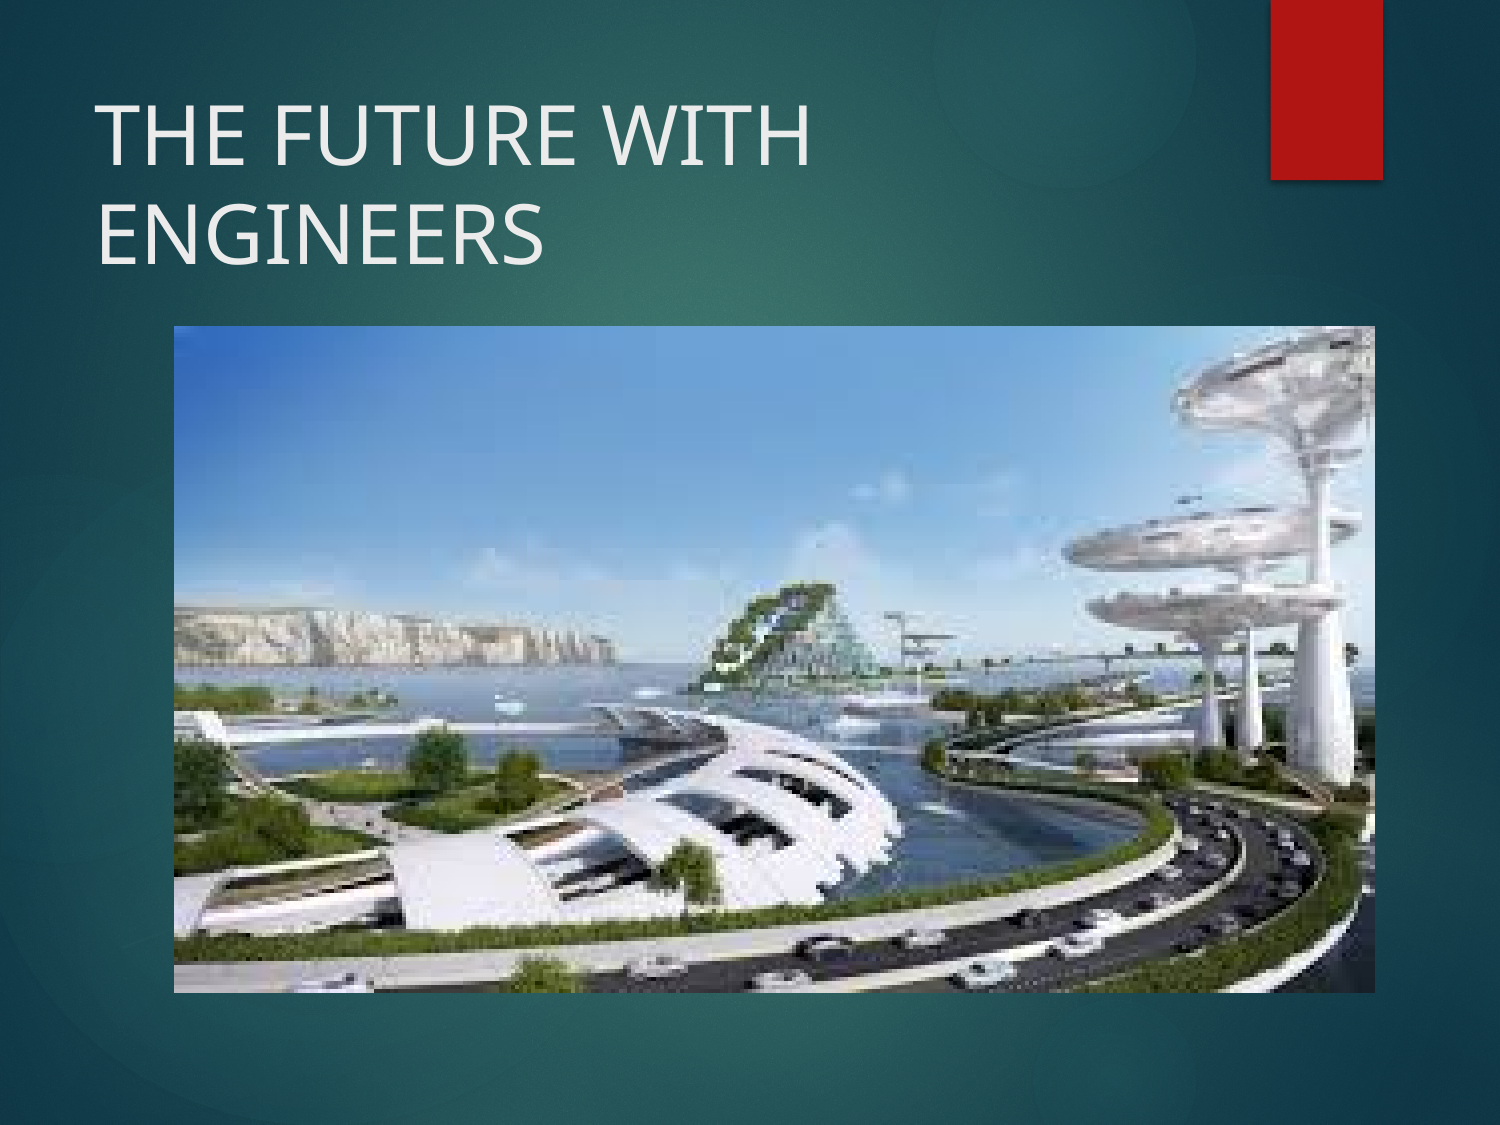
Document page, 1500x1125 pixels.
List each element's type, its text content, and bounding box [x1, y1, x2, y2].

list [174, 326, 1376, 994]
title THE FUTURE WITH ENGINEERS [79, 74, 1237, 304]
